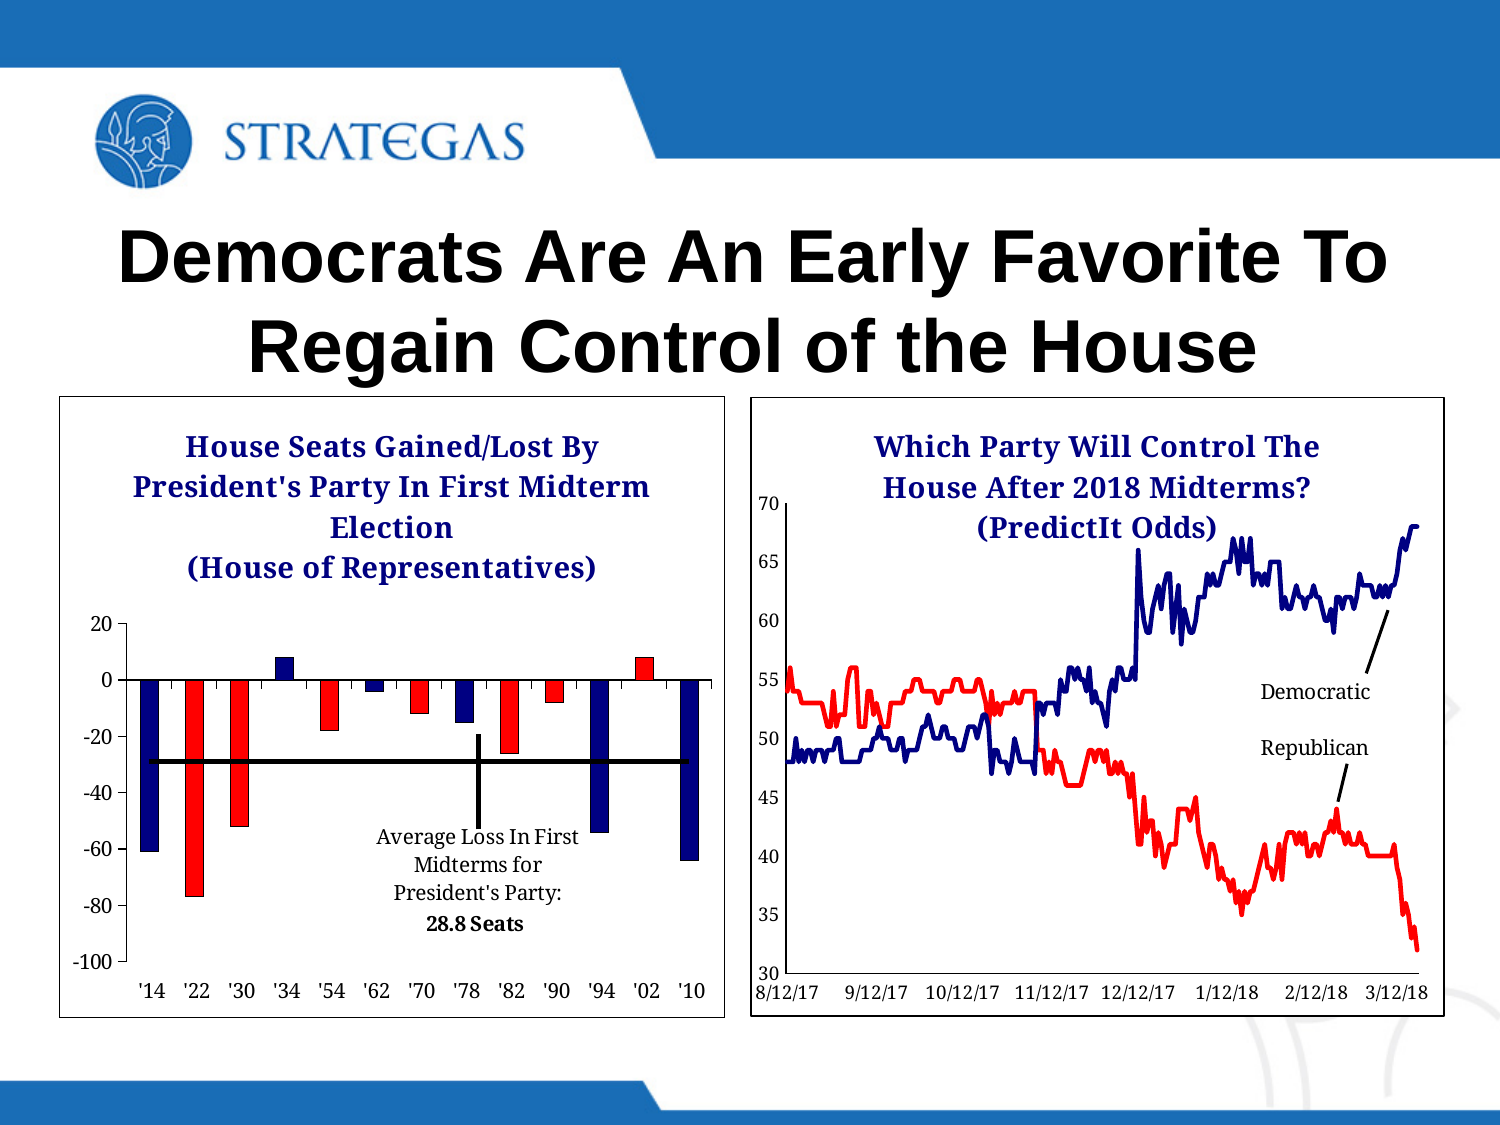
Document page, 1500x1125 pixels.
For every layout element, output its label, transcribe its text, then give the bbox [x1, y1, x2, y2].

text_box Democrats Are An Early Favorite To Regain Control of the House [62, 199, 1445, 395]
picture [0, 0, 1500, 1125]
chart [59, 396, 726, 1018]
chart [749, 396, 1445, 1018]
